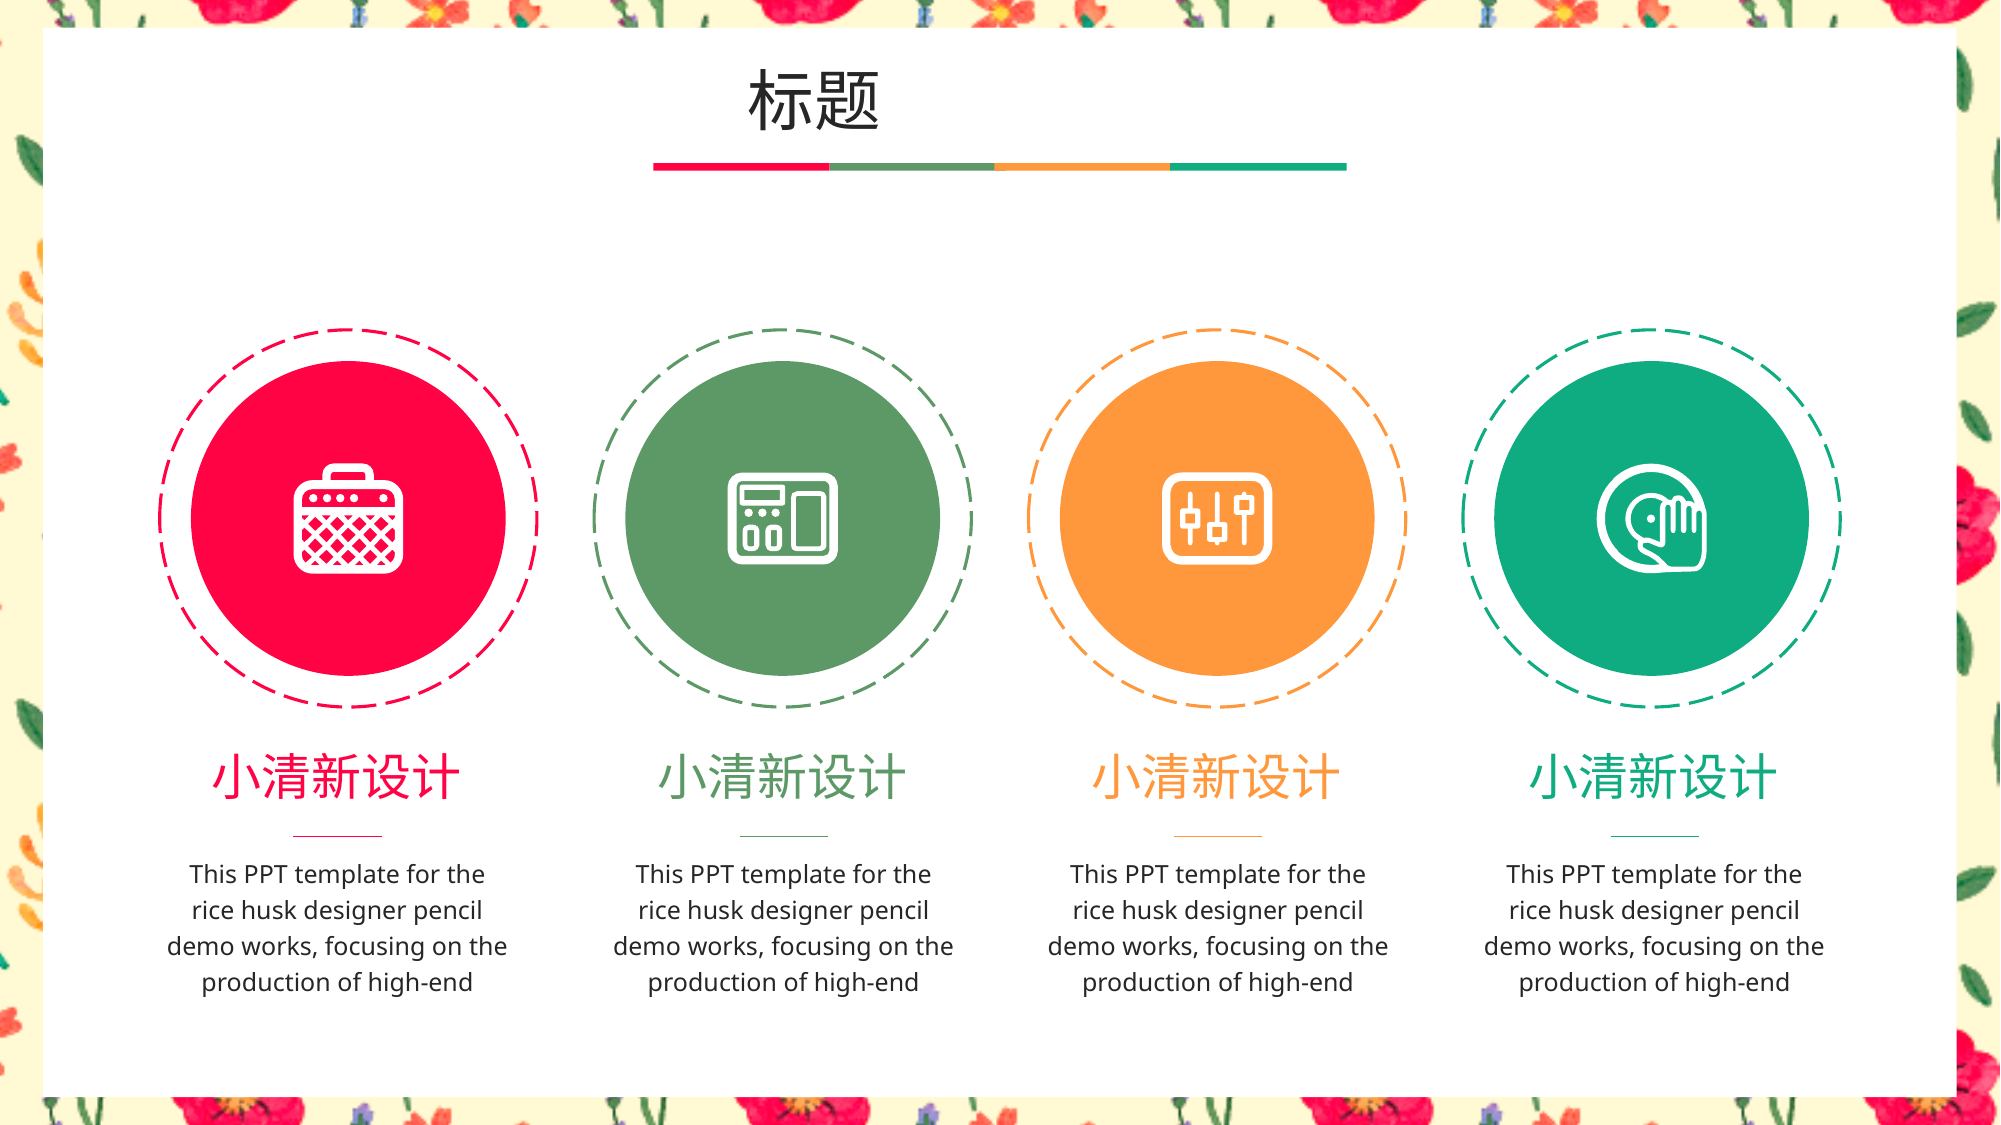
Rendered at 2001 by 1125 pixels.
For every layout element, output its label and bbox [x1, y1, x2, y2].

picture [0, 0, 2000, 1125]
text_box [594, 329, 972, 708]
text_box [159, 329, 537, 708]
text_box [1462, 329, 1841, 708]
text_box [1028, 329, 1406, 708]
text_box [653, 163, 1347, 171]
